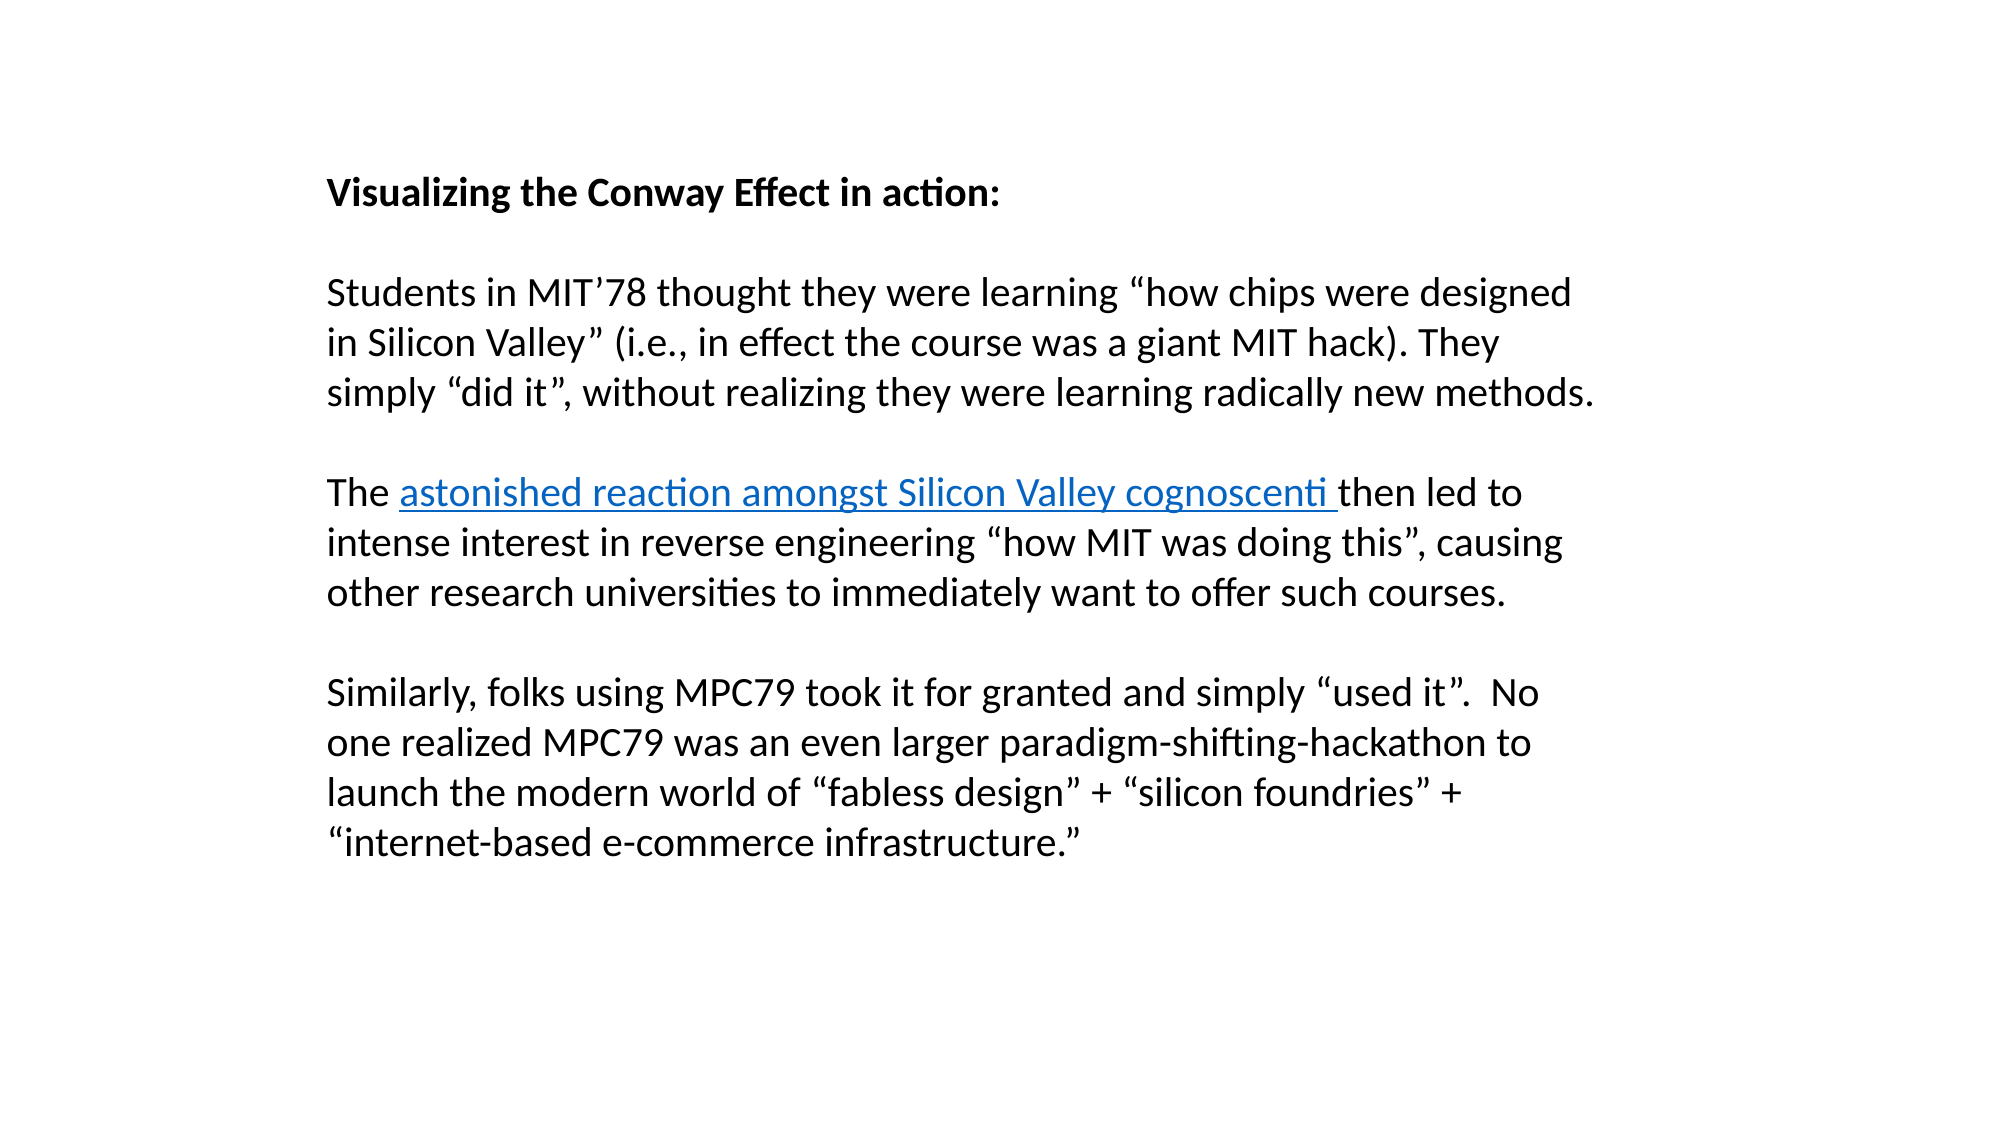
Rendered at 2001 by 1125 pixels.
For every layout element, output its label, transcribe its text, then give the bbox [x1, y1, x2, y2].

text_box Visualizing the Conway Effect in action: Students in MIT’78 thought they were learning “how chips were designed in Silicon Valley” (i.e., in effect the course was a giant MIT hack). They simply “did it”, without realizing they were learning radically new methods. The astonished reaction amongst Silicon Valley cognoscenti then led to intense interest in reverse engineering “how MIT was doing this”, causing other research universities to immediately want to offer such courses. Similarly, folks using MPC79 took it for granted and simply “used it”. No one realized MPC79 was an even larger paradigm-shifting-hackathon to launch the modern world of “fabless design” + “silicon foundries” + “internet-based e-commerce infrastructure.” [311, 157, 1616, 873]
